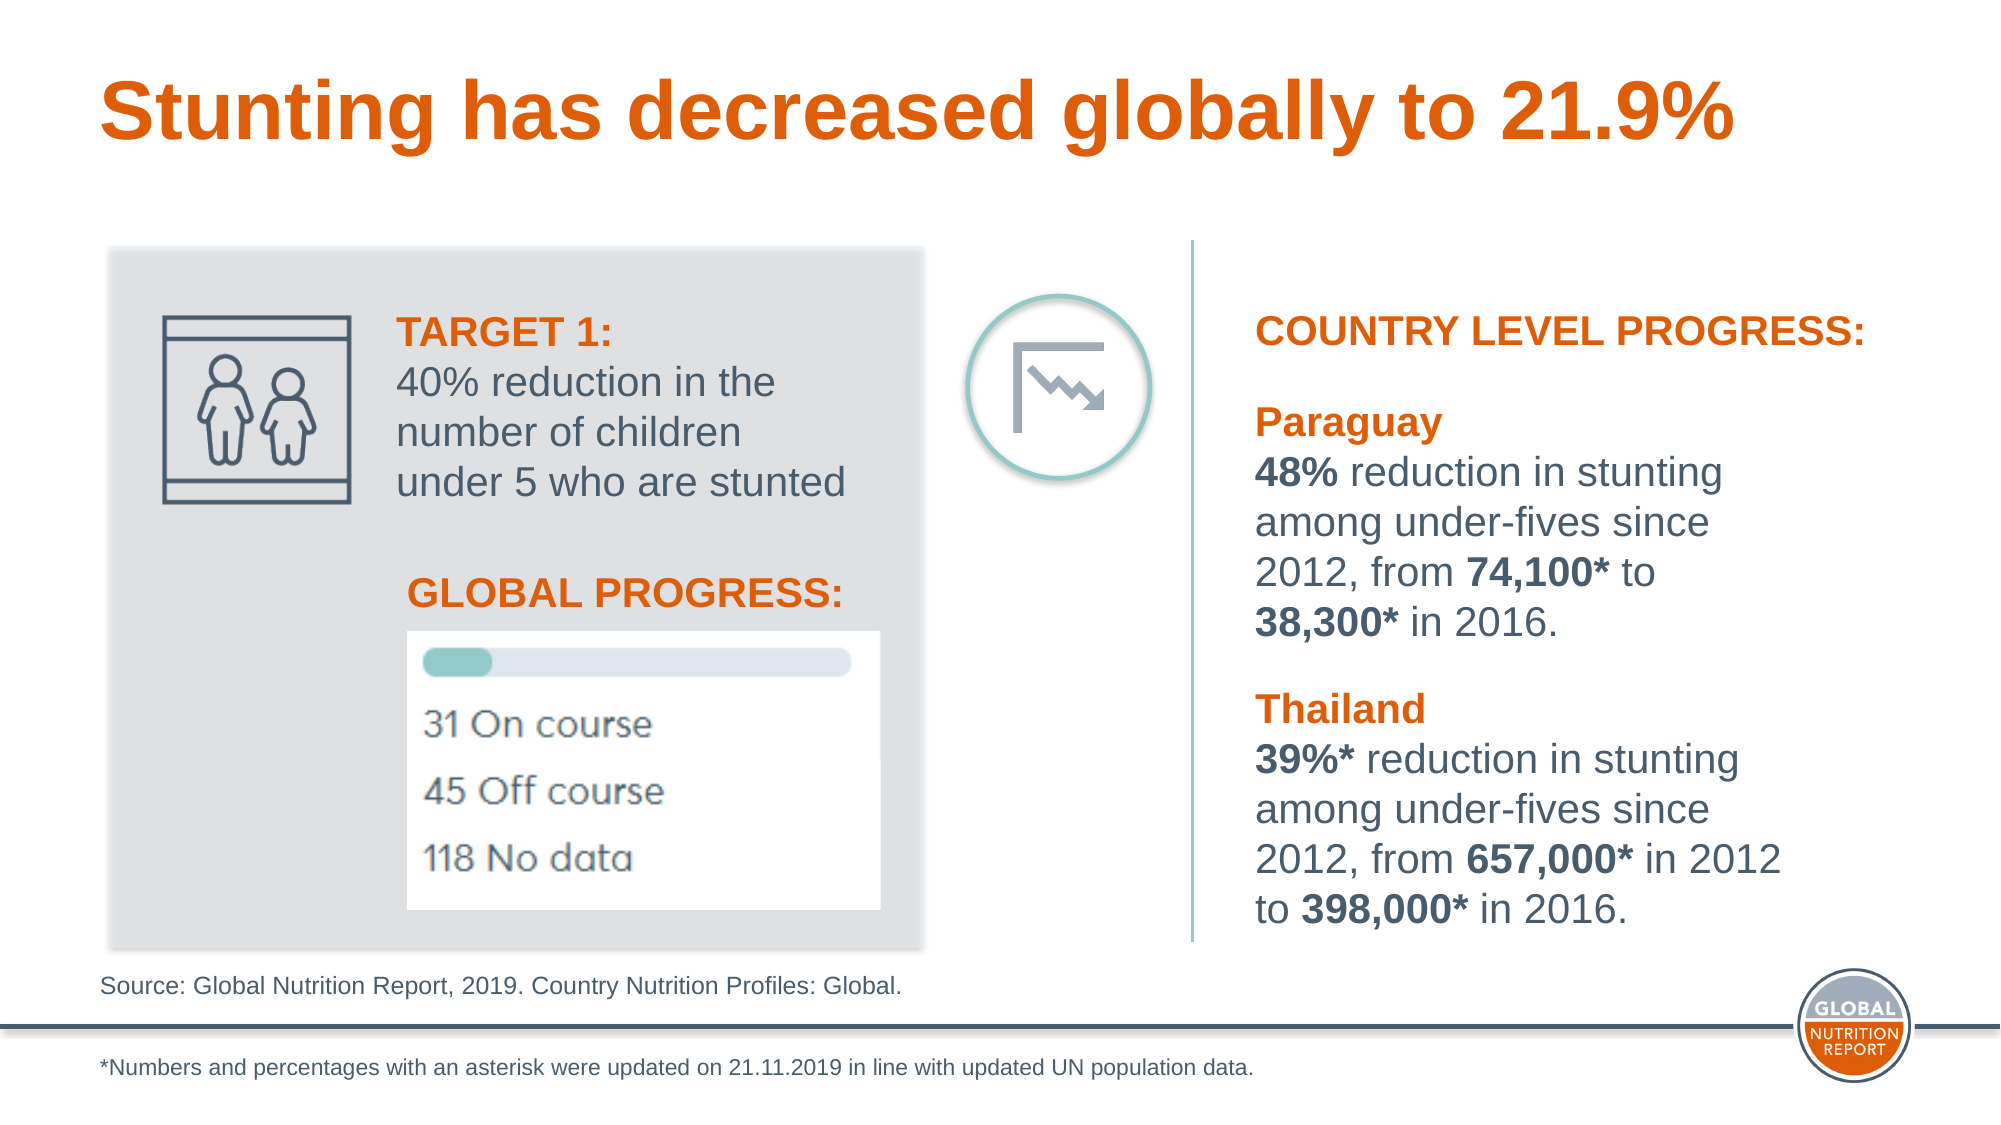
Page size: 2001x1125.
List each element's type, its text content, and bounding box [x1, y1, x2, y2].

text_box Paraguay 48% reduction in stunting among under-fives since 2012, from 74,100* to 38,300* in 2016. [1240, 387, 1785, 652]
text_box [110, 245, 925, 949]
text_box Source: Global Nutrition Report, 2019. Country Nutrition Profiles: Global. [99, 969, 1092, 1000]
text_box *Numbers and percentages with an asterisk were updated on 21.11.2019 in line with updated UN population data. [99, 1052, 1667, 1081]
picture [406, 630, 881, 910]
text_box GLOBAL PROGRESS: [392, 558, 896, 674]
text_box Thailand 39%* reduction in stunting among under-fives since 2012, from 657,000* in 2012 to 398,000* in 2016. [1240, 674, 1803, 939]
text_box TARGET 1: 40% reduction in the number of children under 5 who are stunted [381, 297, 869, 512]
text_box COUNTRY LEVEL PROGRESS: [1240, 296, 1914, 362]
picture [1793, 964, 1915, 1087]
list Stunting has decreased globally to 21.9% [99, 67, 1900, 166]
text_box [967, 295, 1151, 479]
picture [159, 313, 354, 514]
